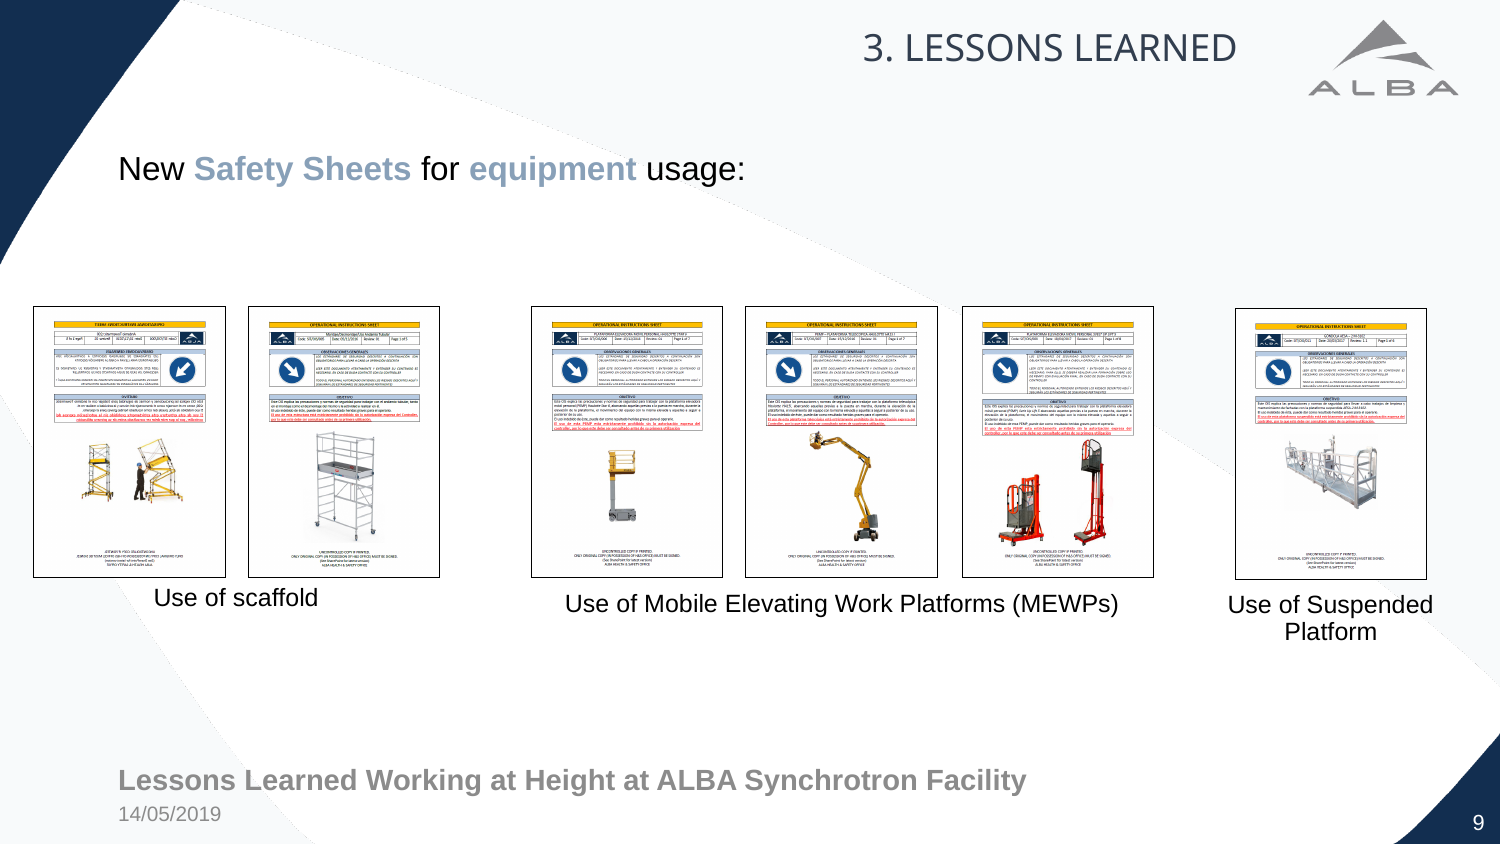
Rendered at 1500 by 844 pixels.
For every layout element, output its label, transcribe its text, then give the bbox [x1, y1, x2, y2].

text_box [33, 306, 440, 627]
picture [0, 0, 1500, 844]
title 3. LESSONS LEARNED [103, 21, 1263, 144]
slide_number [103, 798, 1154, 827]
list New Safety Sheets for equipment usage: [103, 144, 1397, 213]
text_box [1191, 308, 1471, 662]
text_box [531, 306, 1154, 633]
footer Lessons Learned Working at Height at ALBA Synchrotron Facility [103, 759, 1154, 797]
slide_number 9 [1162, 798, 1500, 844]
